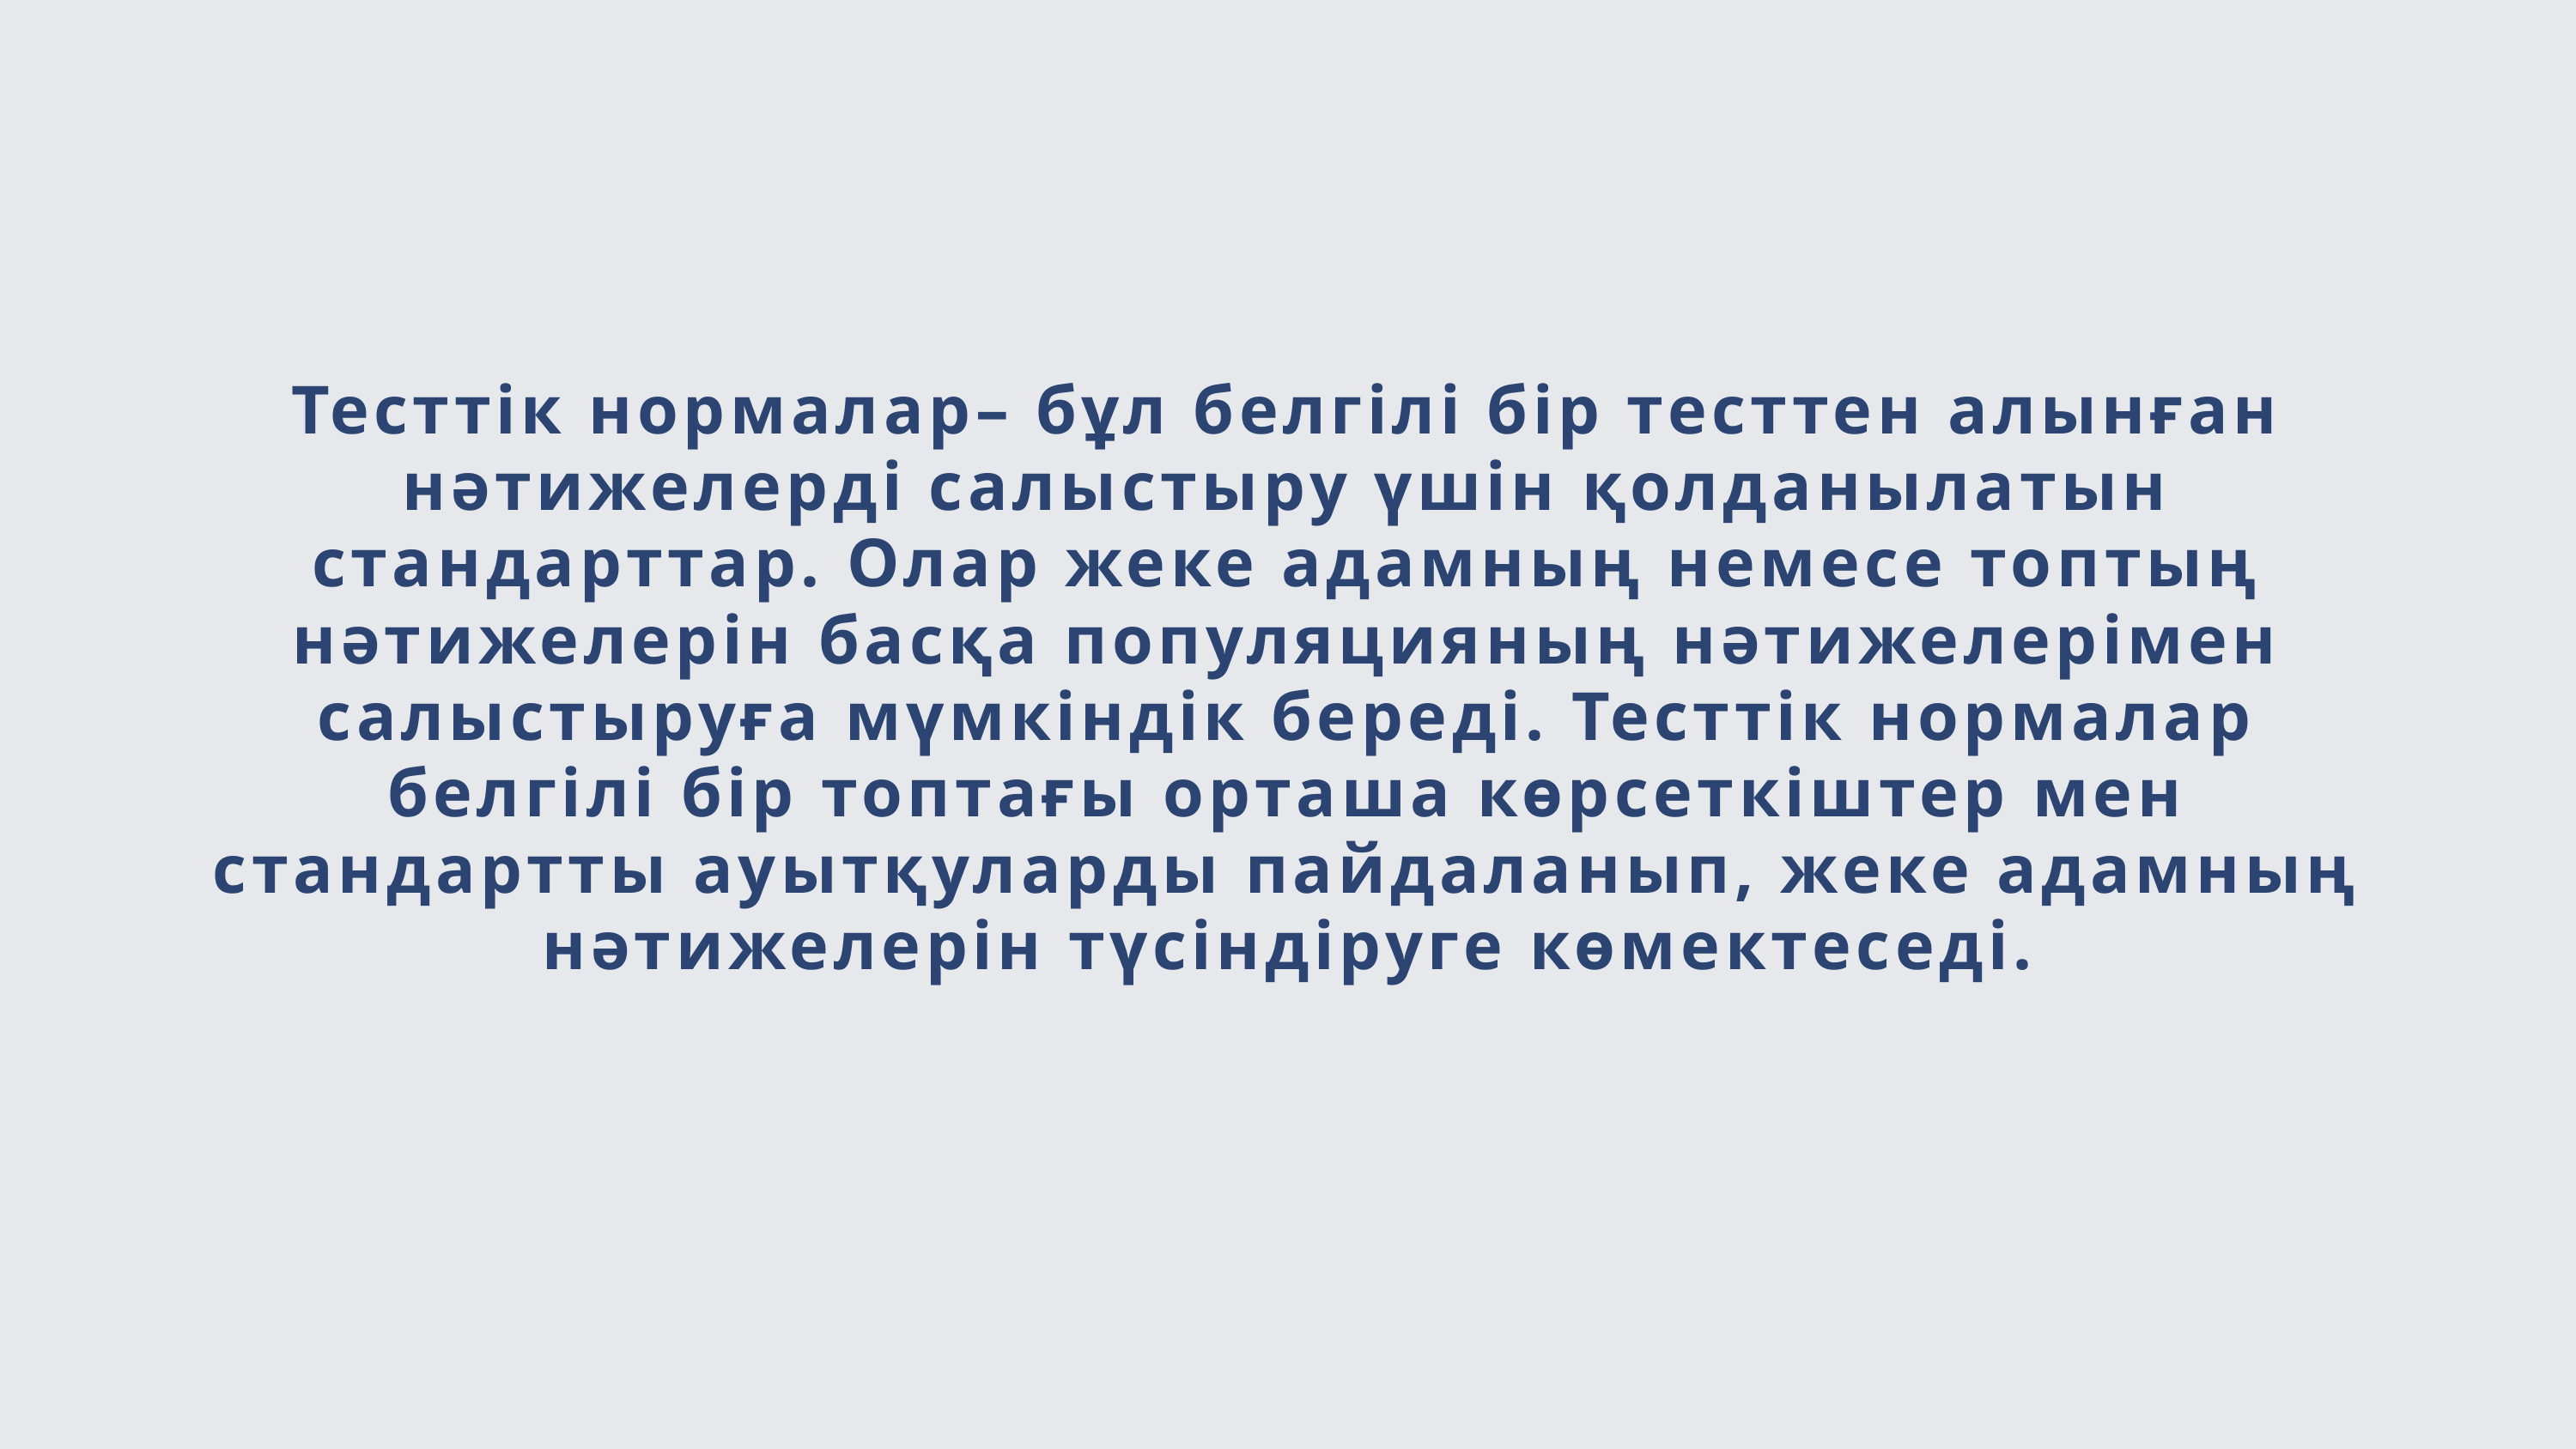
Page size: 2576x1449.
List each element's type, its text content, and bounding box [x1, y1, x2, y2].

text_box Тесттік нормалар– бұл белгілі бір тесттен алынған нәтижелерді салыстыру үшін қолданылатын стандарттар. Олар жеке адамның немесе топтың нәтижелерін басқа популяцияның нәтижелерімен салыстыруға мүмкіндік береді. Тесттік нормалар белгілі бір топтағы орташа көрсеткіштер мен стандартты ауытқуларды пайдаланып, жеке адамның нәтижелерін түсіндіруге көмектеседі. [191, 64, 2385, 1137]
